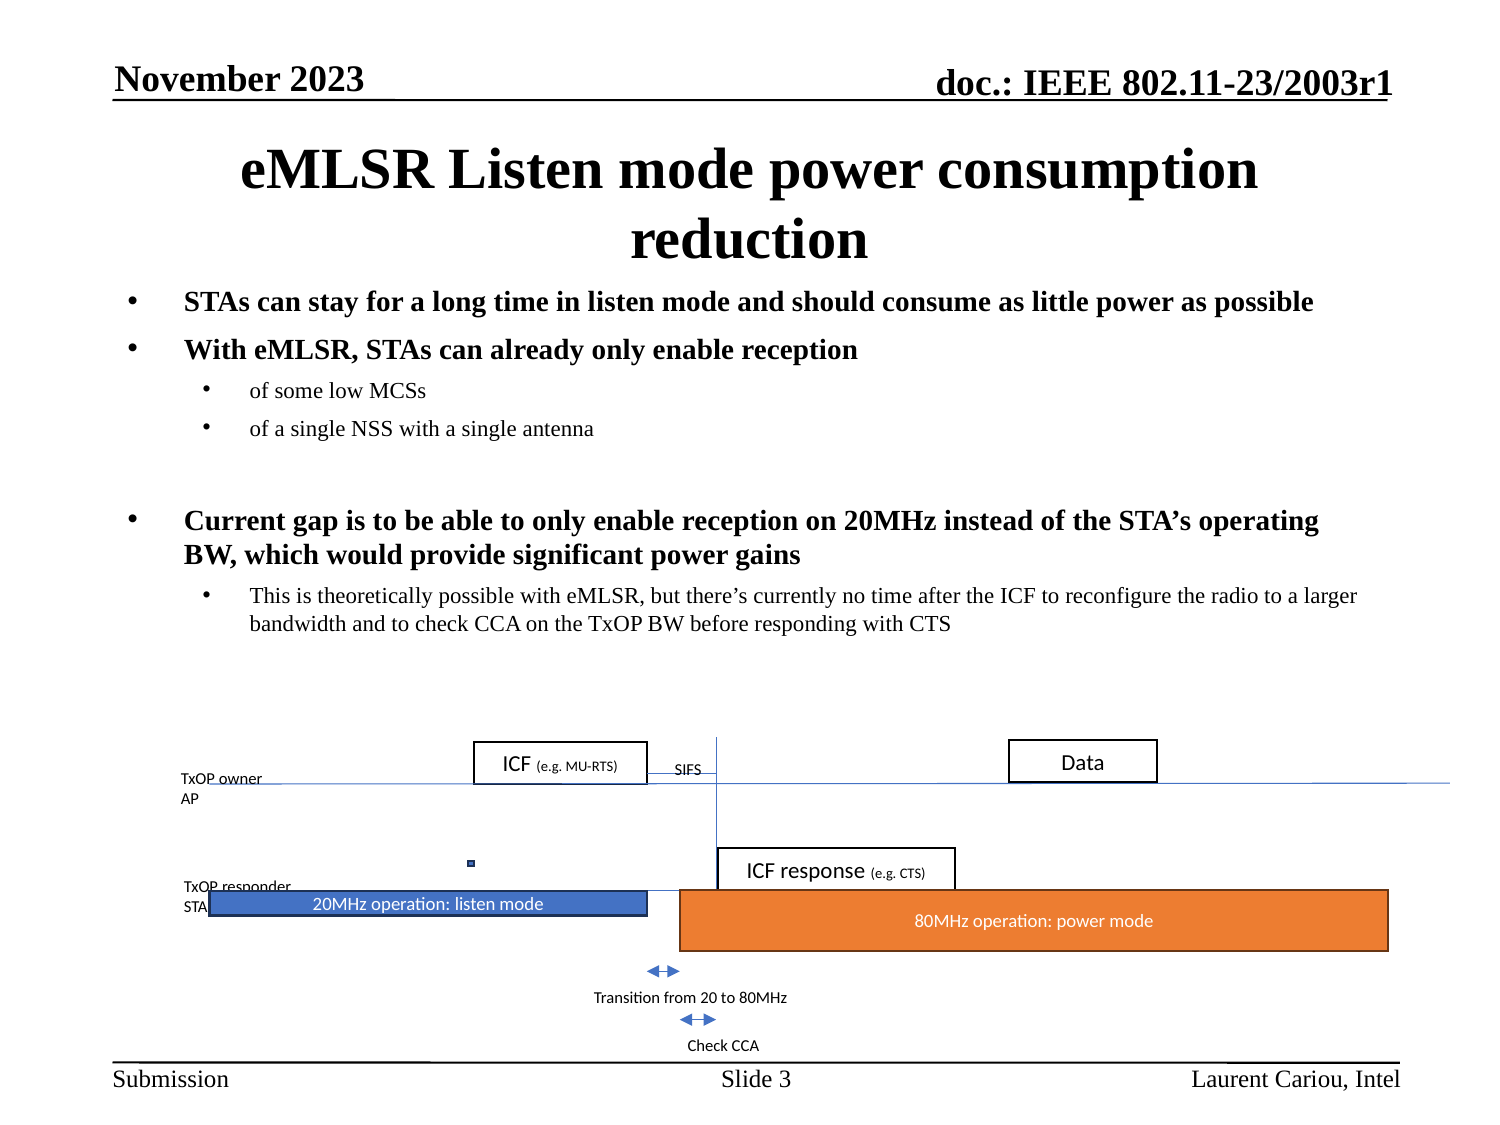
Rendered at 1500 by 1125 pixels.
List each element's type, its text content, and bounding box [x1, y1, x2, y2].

footer Laurent Cariou, Intel [878, 1072, 1402, 1093]
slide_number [114, 54, 423, 100]
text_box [162, 737, 1451, 1063]
title eMLSR Listen mode power consumption reduction [112, 112, 1388, 274]
list STAs can stay for a long time in listen mode and should consume as little power as possible With eMLSR, STAs can already only enable reception of some low MCSs of a single NSS with a single antenna Current gap is to be able to only enable reception on 20MHz instead of the STA’s operating BW, which would provide significant power gains This is theoretically possible with eMLSR, but there’s currently no time after the ICF to reconfigure the radio to a larger bandwidth and to check CCA on the TxOP BW before responding with CTS [112, 274, 1388, 950]
slide_number Slide 3 [712, 1072, 800, 1123]
